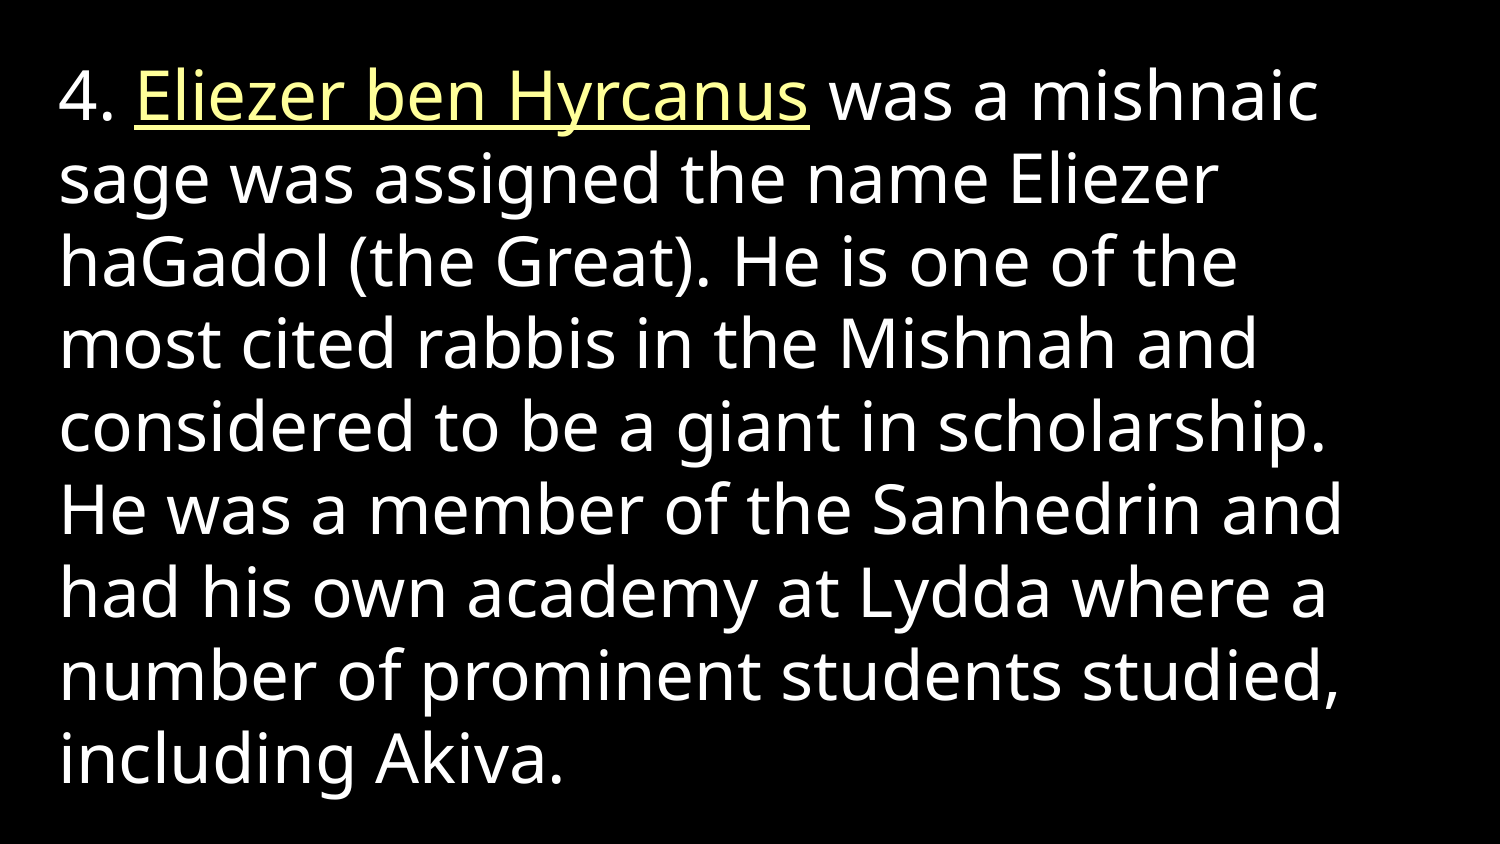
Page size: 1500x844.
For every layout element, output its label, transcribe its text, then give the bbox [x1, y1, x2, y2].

list 4. Eliezer ben Hyrcanus was a mishnaic sage was assigned the name Eliezer haGadol (the Great). He is one of the most cited rabbis in the Mishnah and considered to be a giant in scholarship. He was a member of the Sanhedrin and had his own academy at Lydda where a number of prominent students studied, including Akiva. [50, 46, 1425, 810]
